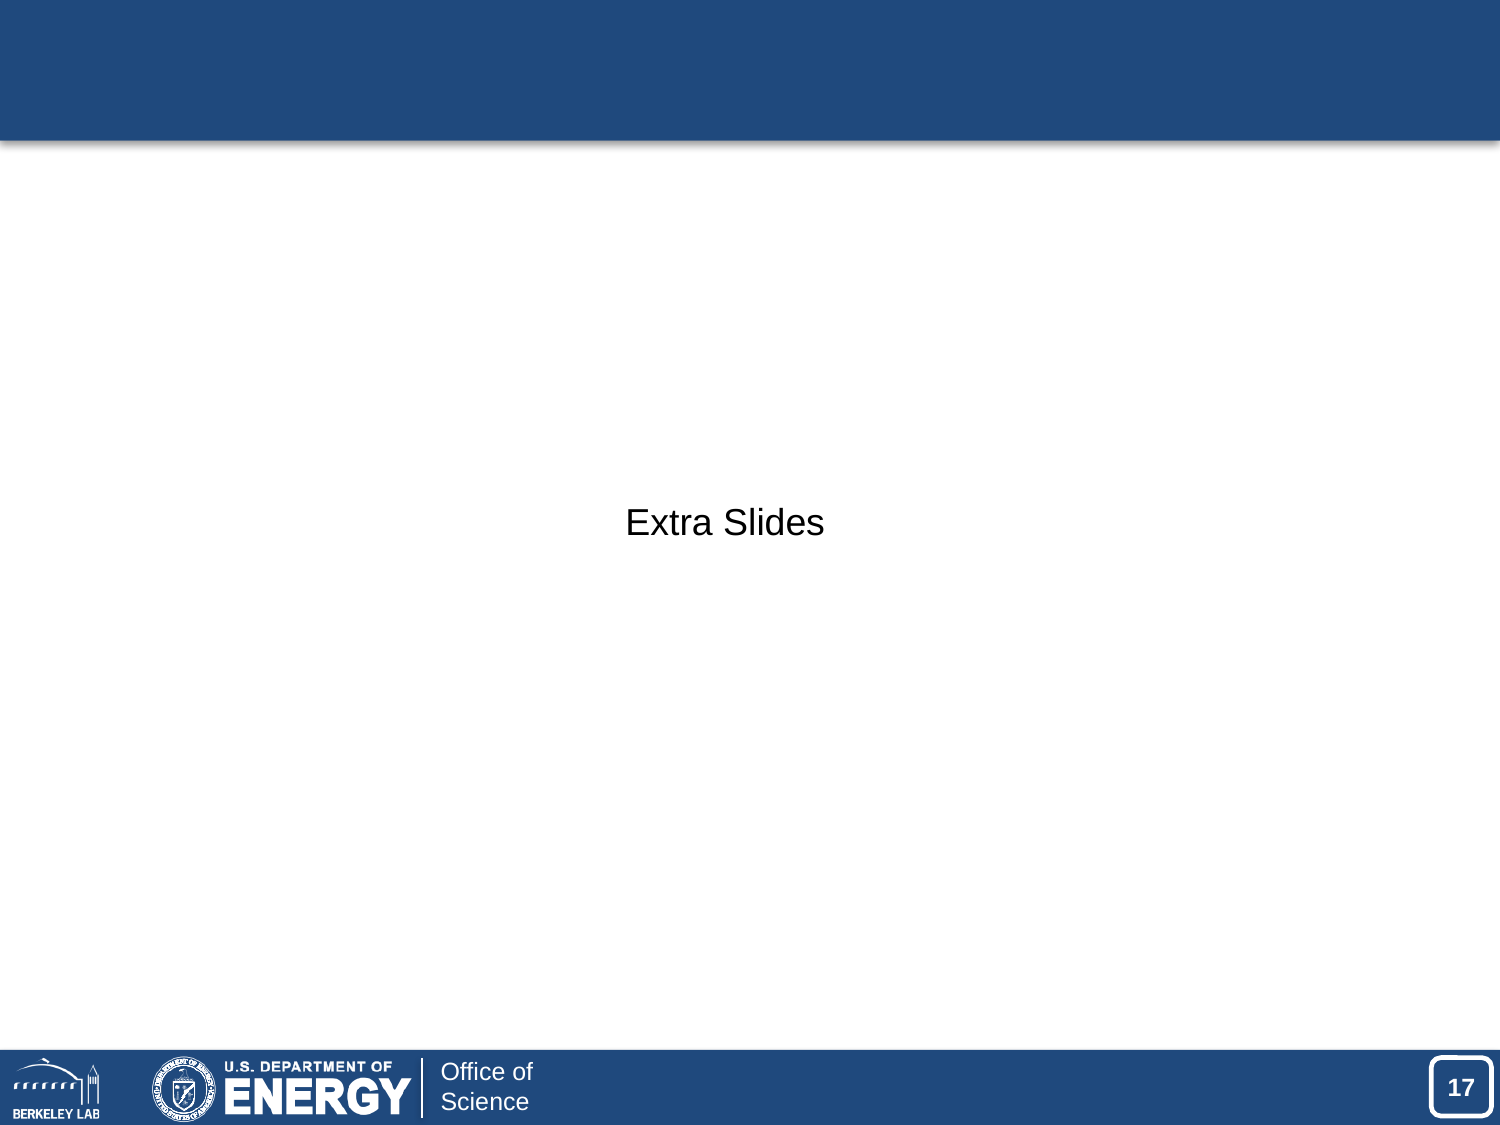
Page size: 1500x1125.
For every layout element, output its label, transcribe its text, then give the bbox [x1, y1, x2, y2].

text_box Extra Slides [610, 490, 841, 551]
title [0, 0, 1500, 141]
